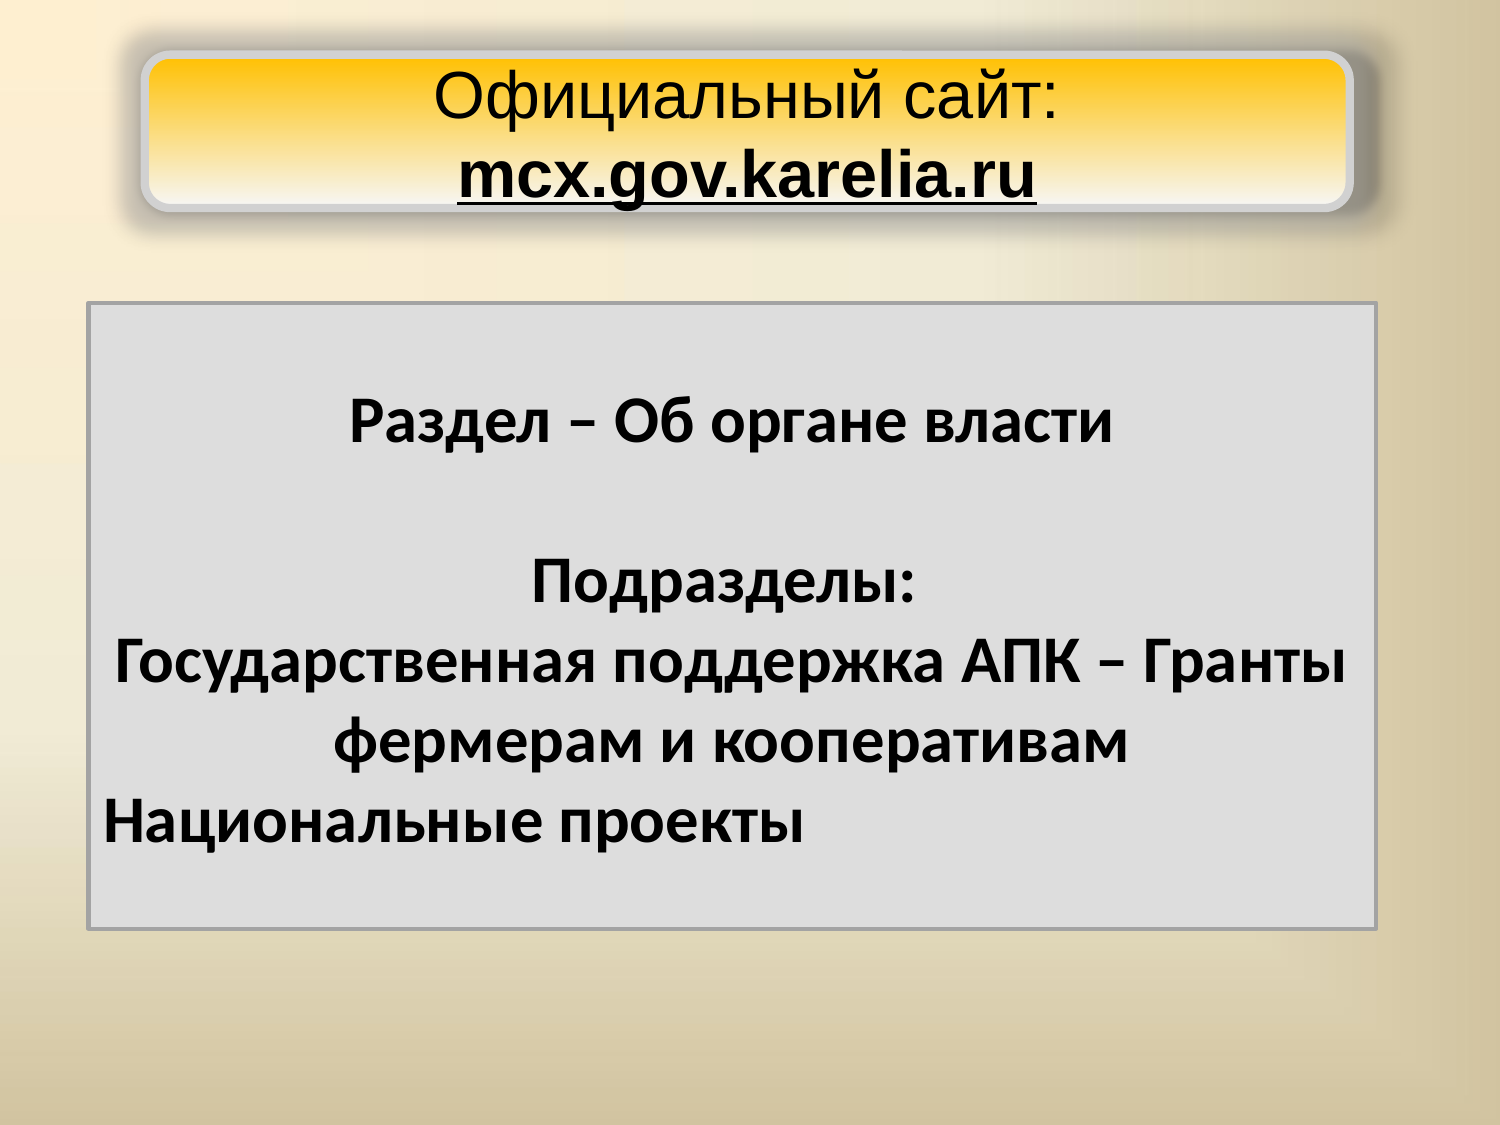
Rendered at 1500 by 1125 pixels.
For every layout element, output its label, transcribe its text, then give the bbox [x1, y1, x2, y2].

text_box Раздел – Об органе власти Подразделы: Государственная поддержка АПК – Гранты фермерам и кооперативам Национальные проекты [86, 301, 1378, 931]
text_box Официальный сайт: mсx.gov.karelia.ru [142, 52, 1352, 211]
picture [0, 0, 1500, 1125]
